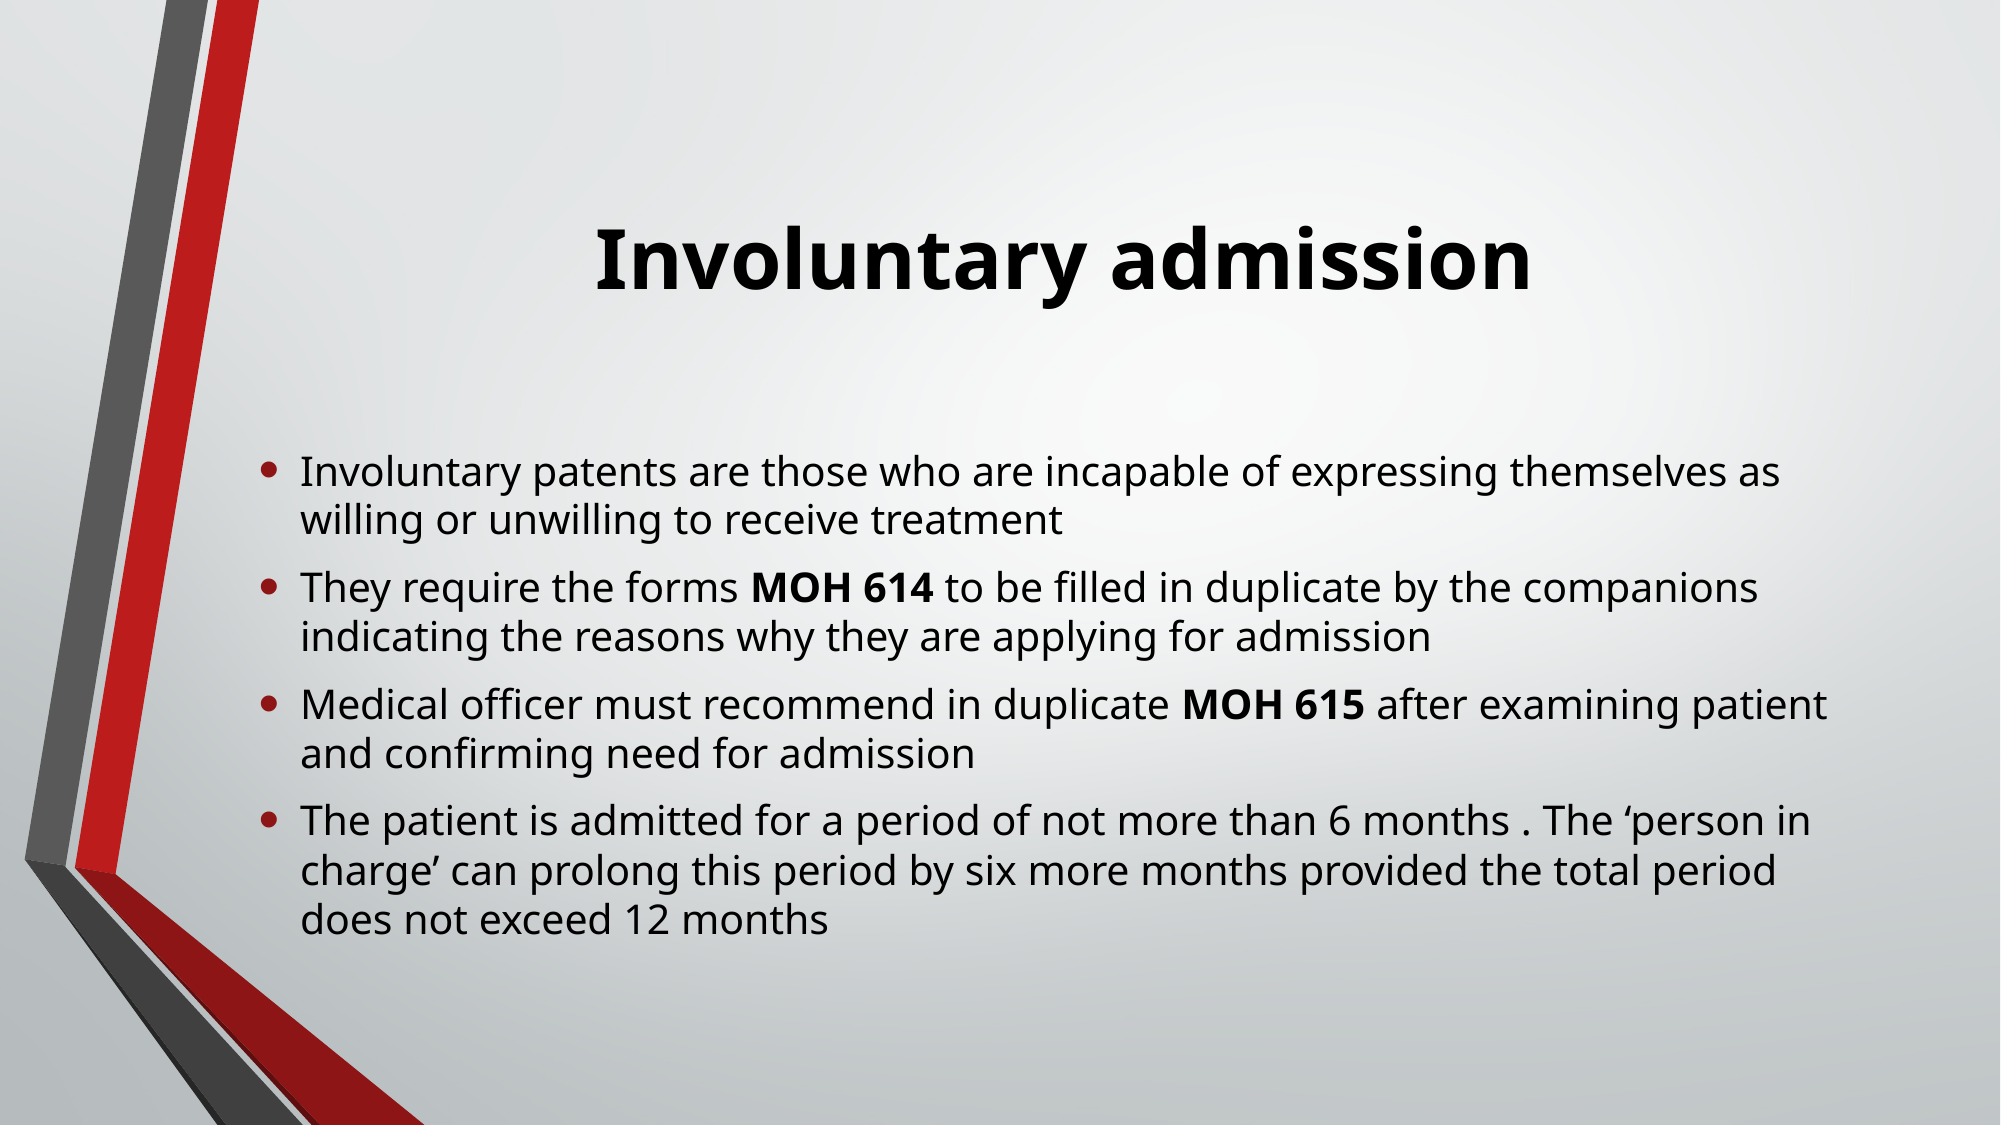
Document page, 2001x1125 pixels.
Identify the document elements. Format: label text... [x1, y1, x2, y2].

title Involuntary admission [243, 112, 1887, 400]
list Involuntary patents are those who are incapable of expressing themselves as willing or unwilling to receive treatment They require the forms MOH 614 to be filled in duplicate by the companions indicating the reasons why they are applying for admission Medical officer must recommend in duplicate MOH 615 after examining patient and confirming need for admission The patient is admitted for a period of not more than 6 months . The ‘person in charge’ can prolong this period by six more months provided the total period does not exceed 12 months [243, 437, 1887, 950]
